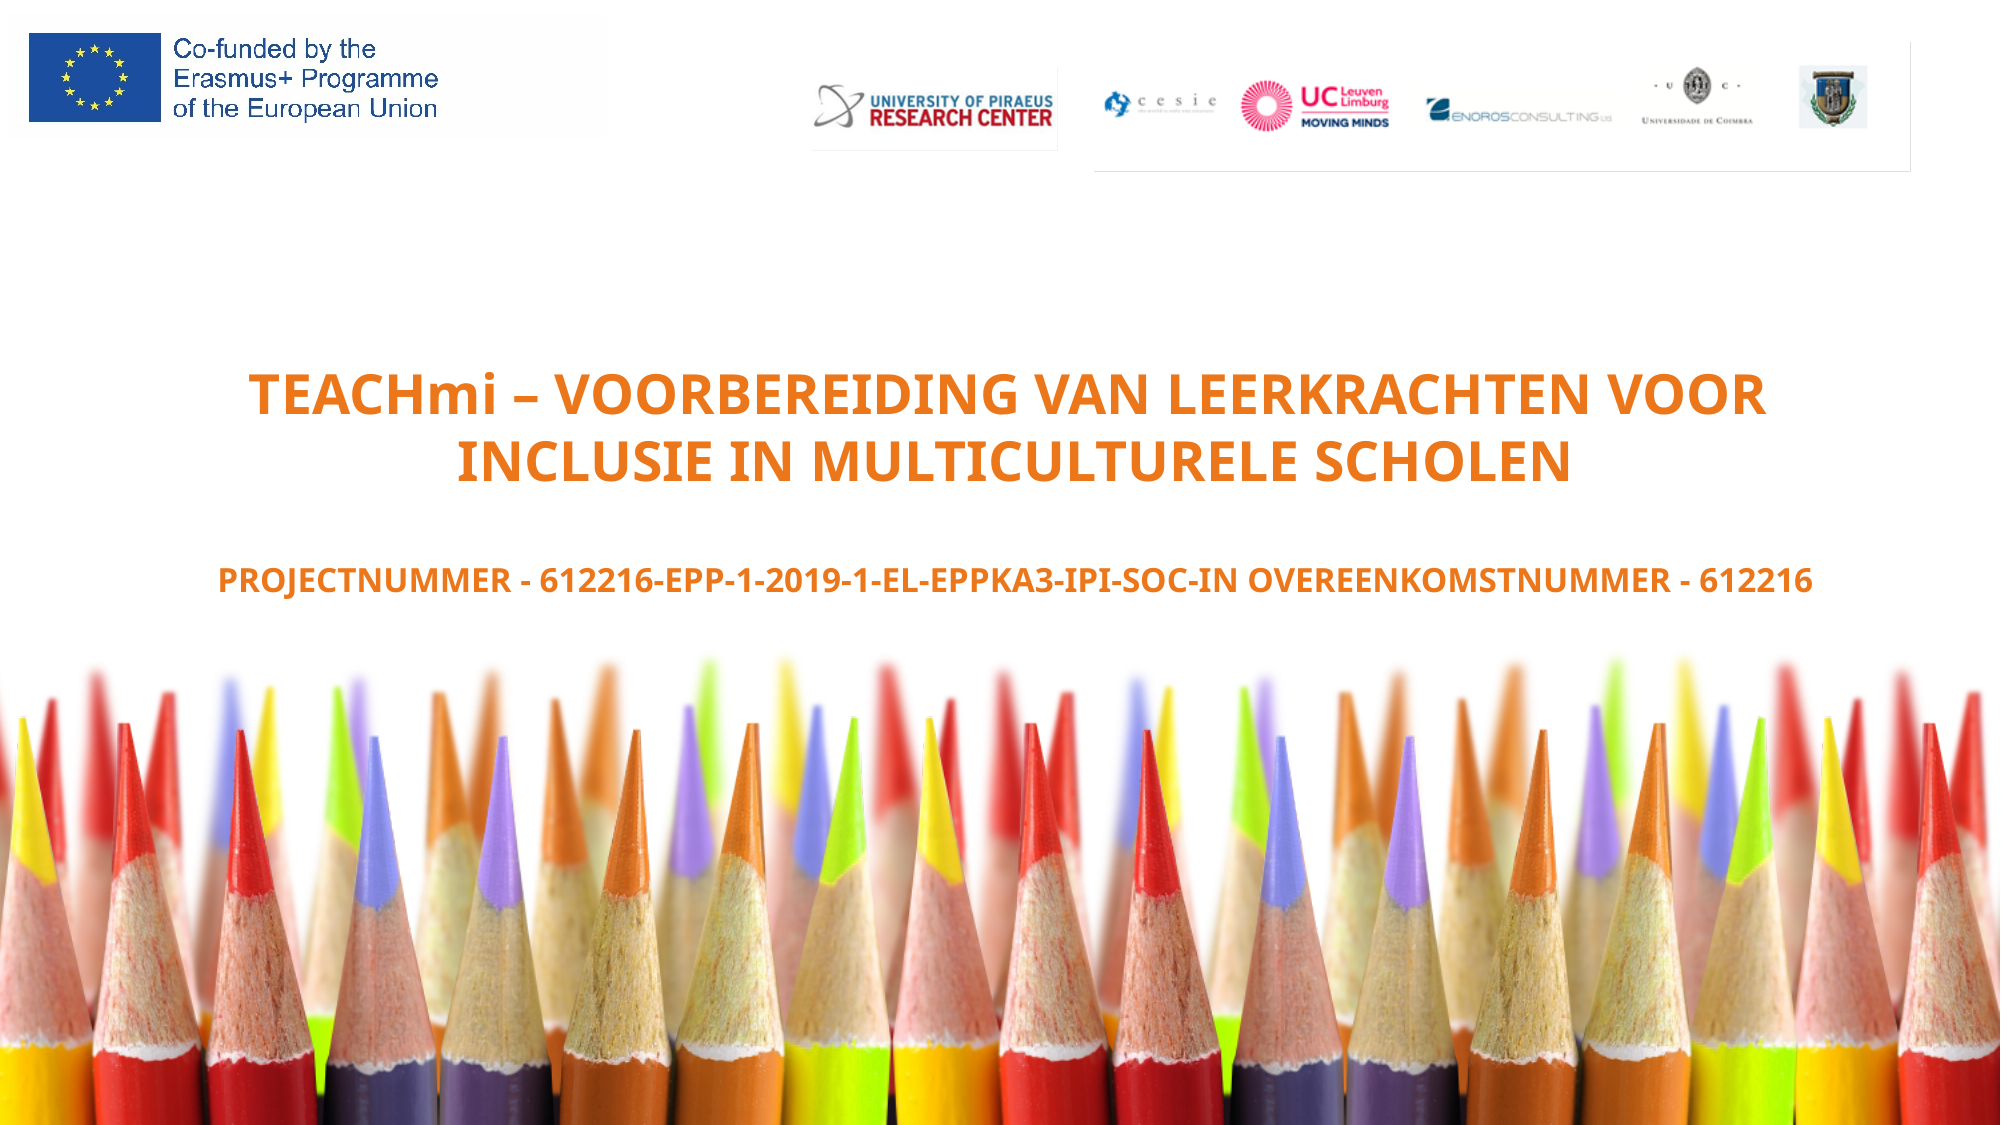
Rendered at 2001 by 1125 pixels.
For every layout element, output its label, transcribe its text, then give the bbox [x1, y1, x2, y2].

picture [7, 14, 607, 138]
picture [810, 68, 1060, 152]
list TEACHmi – VOORBEREIDING VAN LEERKRACHTEN VOOR INCLUSIE IN MULTICULTURELE SCHOLEN PROJECTNUMMER - 612216-EPP-1-2019-1-EL-EPPKA3-IPI-SOC-IN OVEREENKOMSTNUMMER - 612216 [29, 172, 1955, 719]
picture [1094, 42, 1912, 173]
picture [0, 646, 2000, 1125]
